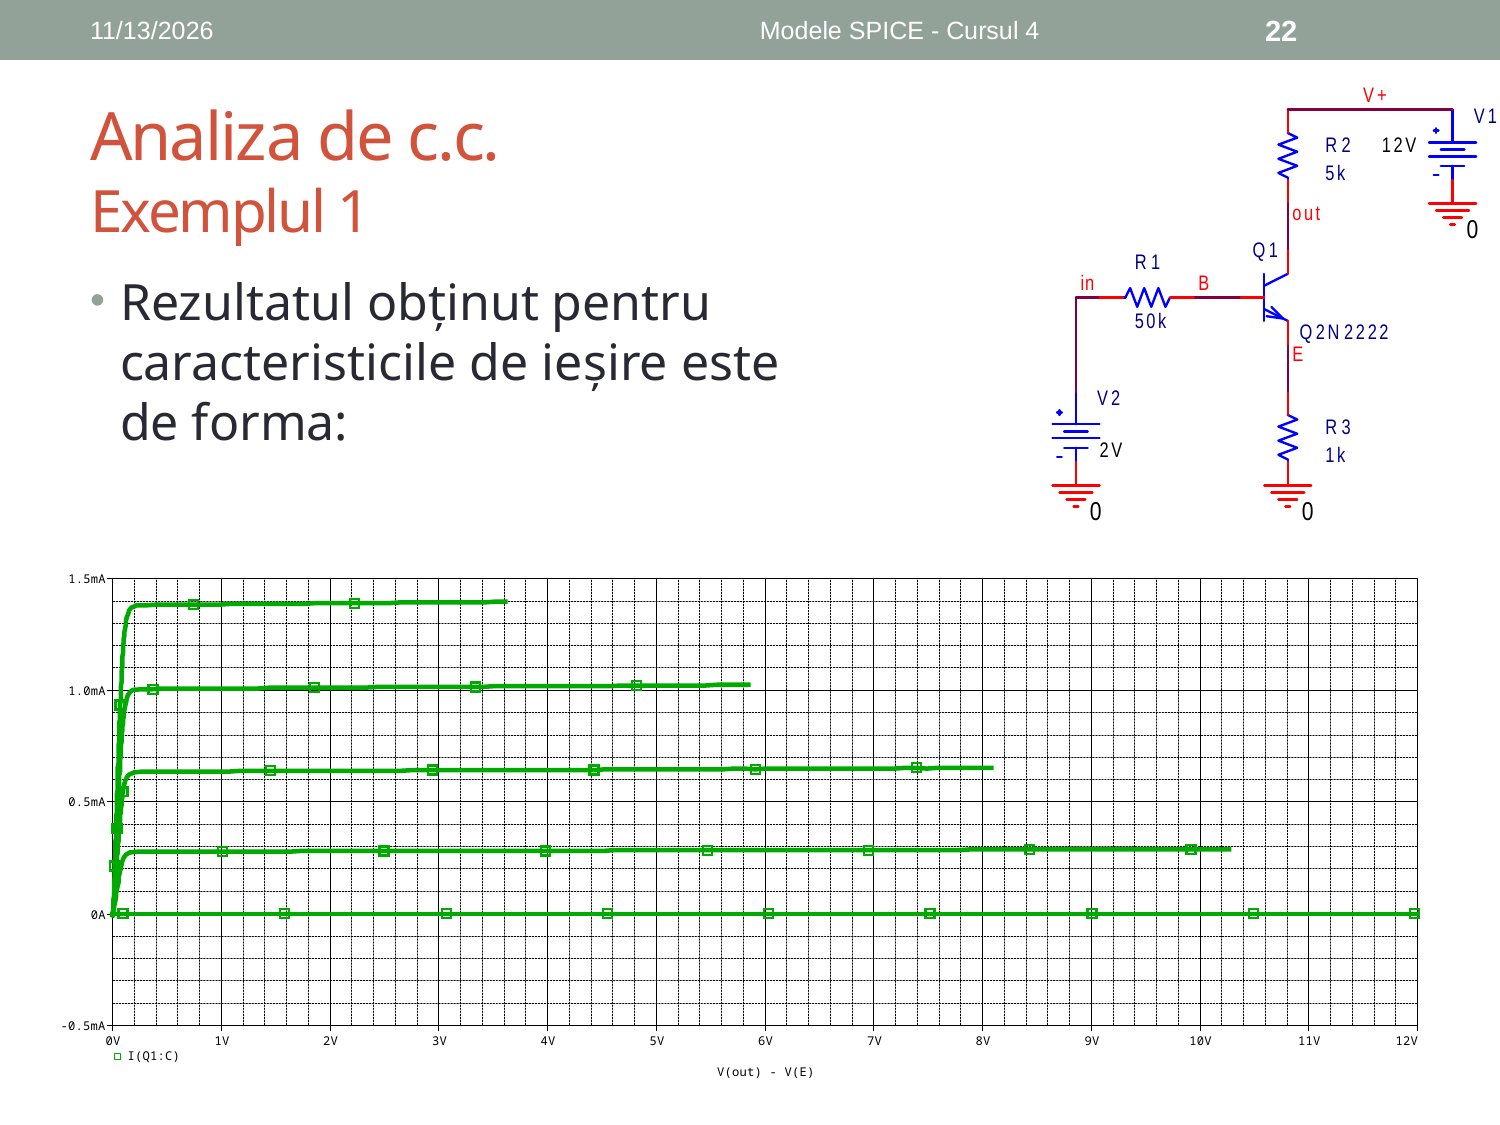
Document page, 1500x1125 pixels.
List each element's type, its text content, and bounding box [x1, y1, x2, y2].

title Analiza de c.c. Exemplul 1 [75, 87, 1035, 250]
list Rezultatul obținut pentru caracteristicile de ieşire este de forma: [75, 262, 1425, 553]
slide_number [75, 3, 550, 57]
footer Modele SPICE - Cursul 4 [562, 3, 1238, 57]
slide_number 22 [1250, 3, 1425, 57]
picture [1037, 62, 1500, 545]
picture [37, 556, 1463, 1080]
